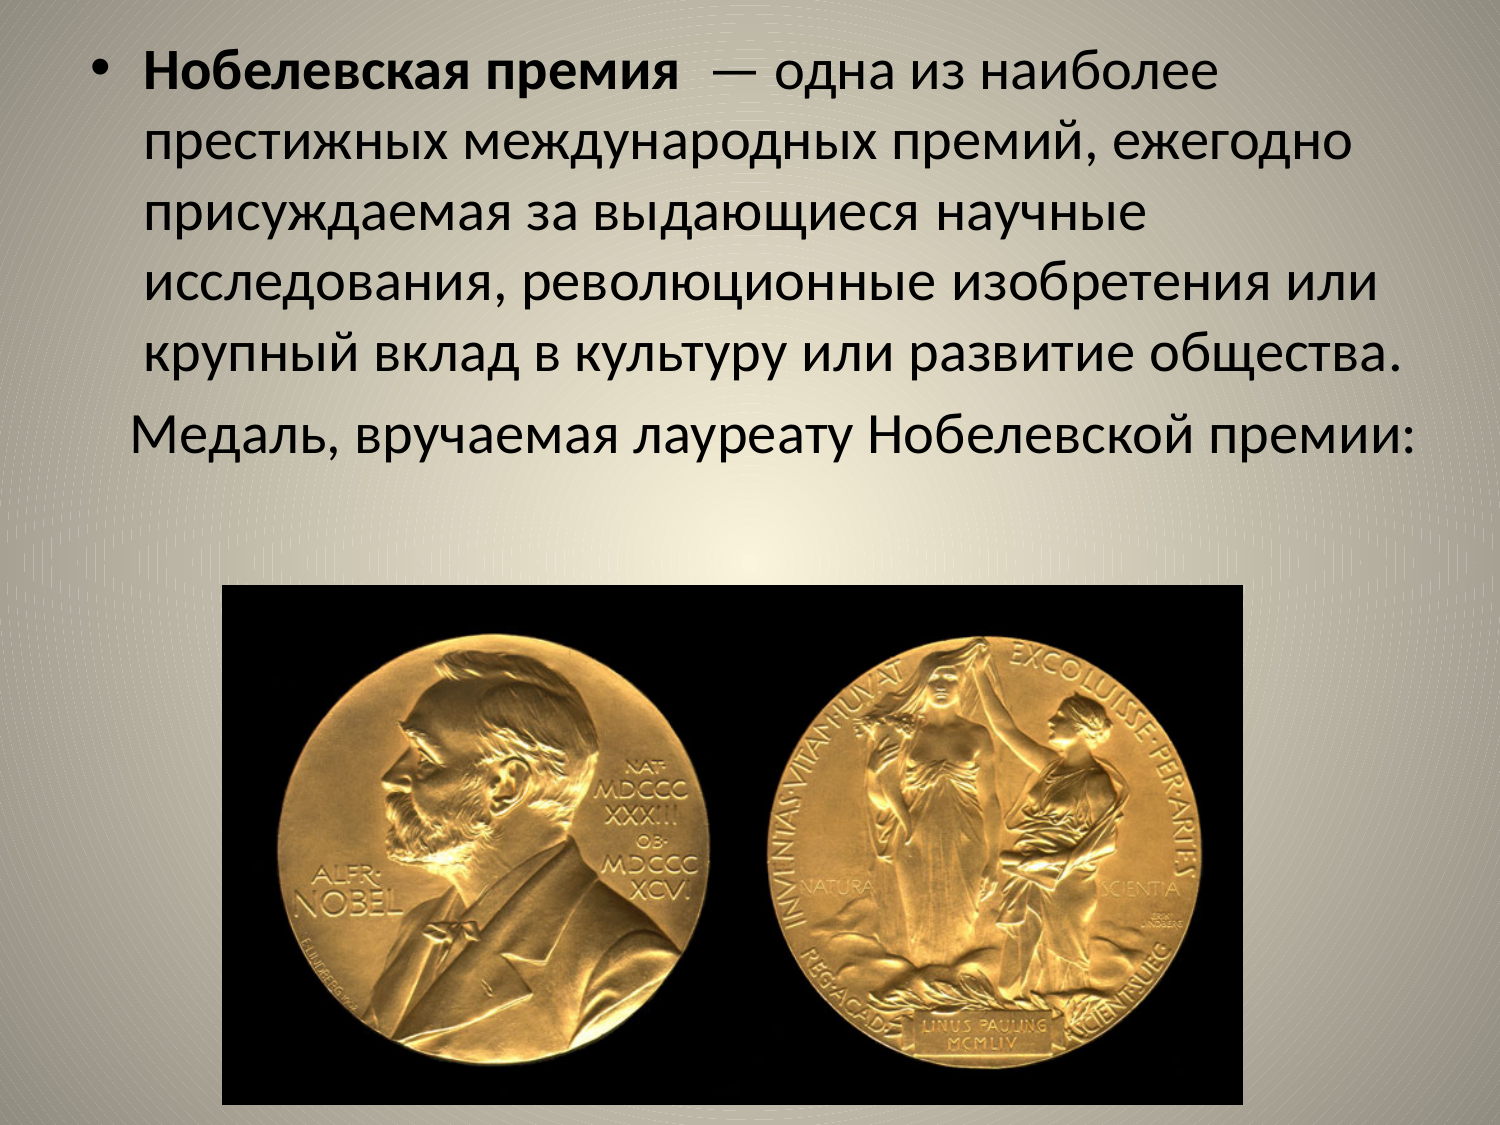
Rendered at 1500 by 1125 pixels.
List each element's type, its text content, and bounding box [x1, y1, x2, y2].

picture [222, 585, 1243, 1105]
list Нобелевская премия — одна из наиболее престижных международных премий, ежегодно присуждаемая за выдающиеся научные исследования, революционные изобретения или крупный вклад в культуру или развитие общества. Медаль, вручаемая лауреату Нобелевской премии: [75, 23, 1465, 551]
